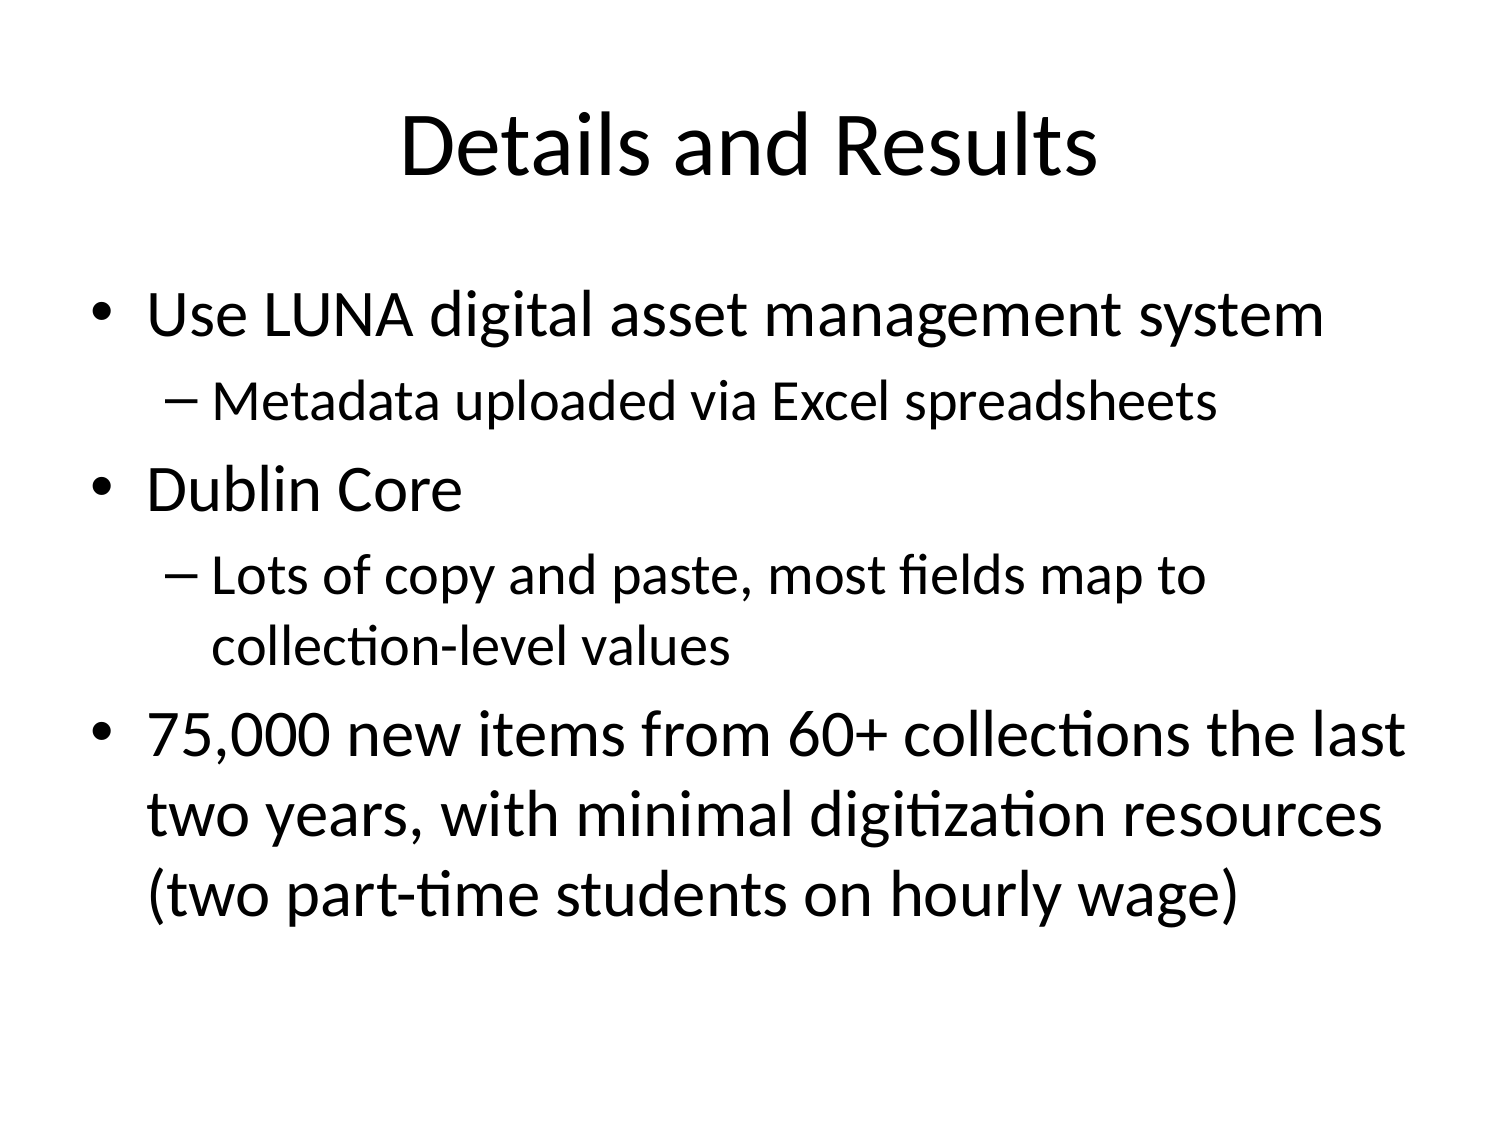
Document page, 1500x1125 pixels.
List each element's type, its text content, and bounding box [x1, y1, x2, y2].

list Use LUNA digital asset management system Metadata uploaded via Excel spreadsheets Dublin Core Lots of copy and paste, most fields map to collection-level values 75,000 new items from 60+ collections the last two years, with minimal digitization resources (two part-time students on hourly wage) [75, 262, 1425, 1005]
title Details and Results [75, 45, 1425, 233]
